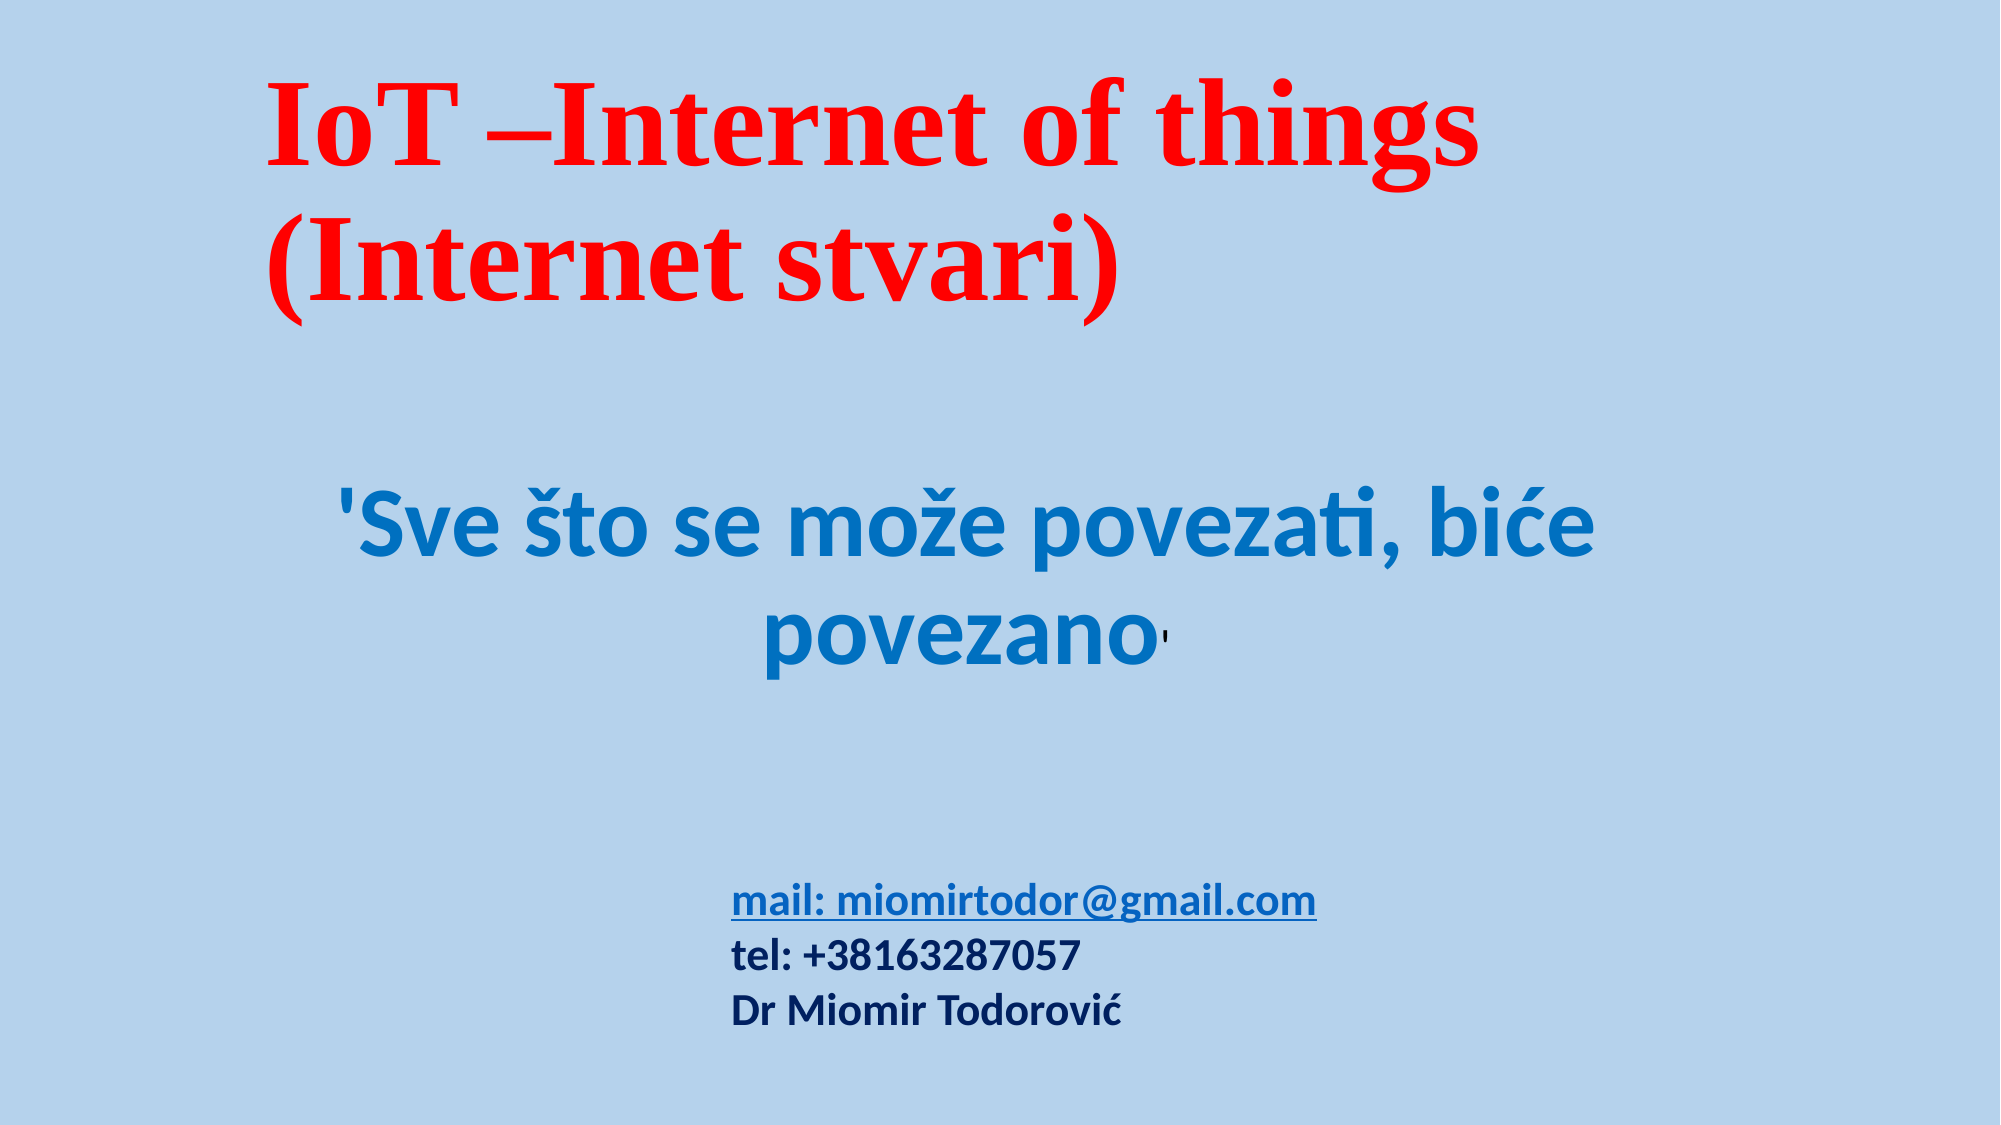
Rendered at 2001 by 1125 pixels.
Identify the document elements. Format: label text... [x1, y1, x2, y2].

subtitle 'Sve što se može povezati, biće povezano' [216, 463, 1717, 735]
text_box mail: miomirtodor@gmail.com tel: +38163287057 Dr Miomir Todorović [716, 862, 1717, 1043]
title IoT –Internet of things (Internet stvari) [249, 0, 1919, 336]
